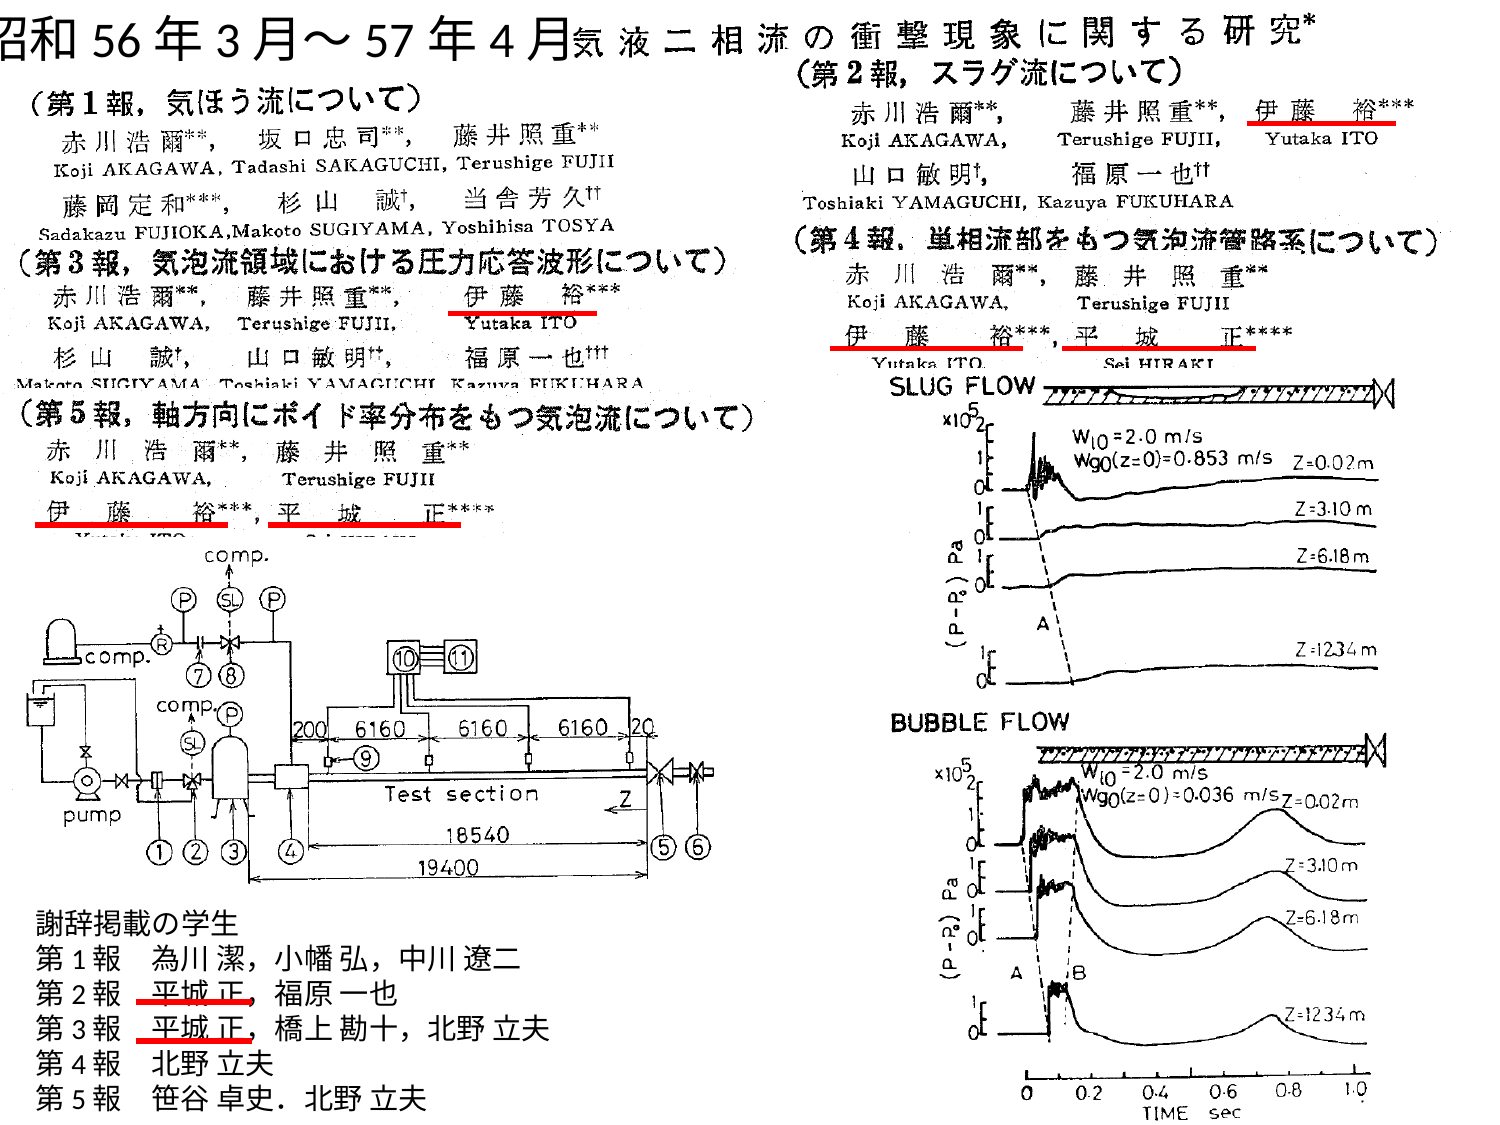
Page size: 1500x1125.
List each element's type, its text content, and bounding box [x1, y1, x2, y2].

picture [1, 79, 767, 885]
picture [791, 92, 1425, 214]
text_box 昭和56年3月～57年4月 [0, 0, 592, 75]
picture [881, 700, 1396, 1124]
text_box 謝辞掲載の学生 第1報 為川 潔，小幡 弘，中川 遼二 第2報 平城 正，福原 一也 第3報 平城 正，橋上 勘十，北野 立夫 第4報 北野 立夫 第5報 笹谷 卓史．北野 立夫 [20, 897, 566, 1123]
picture [780, 215, 1453, 698]
picture [565, 3, 1322, 91]
